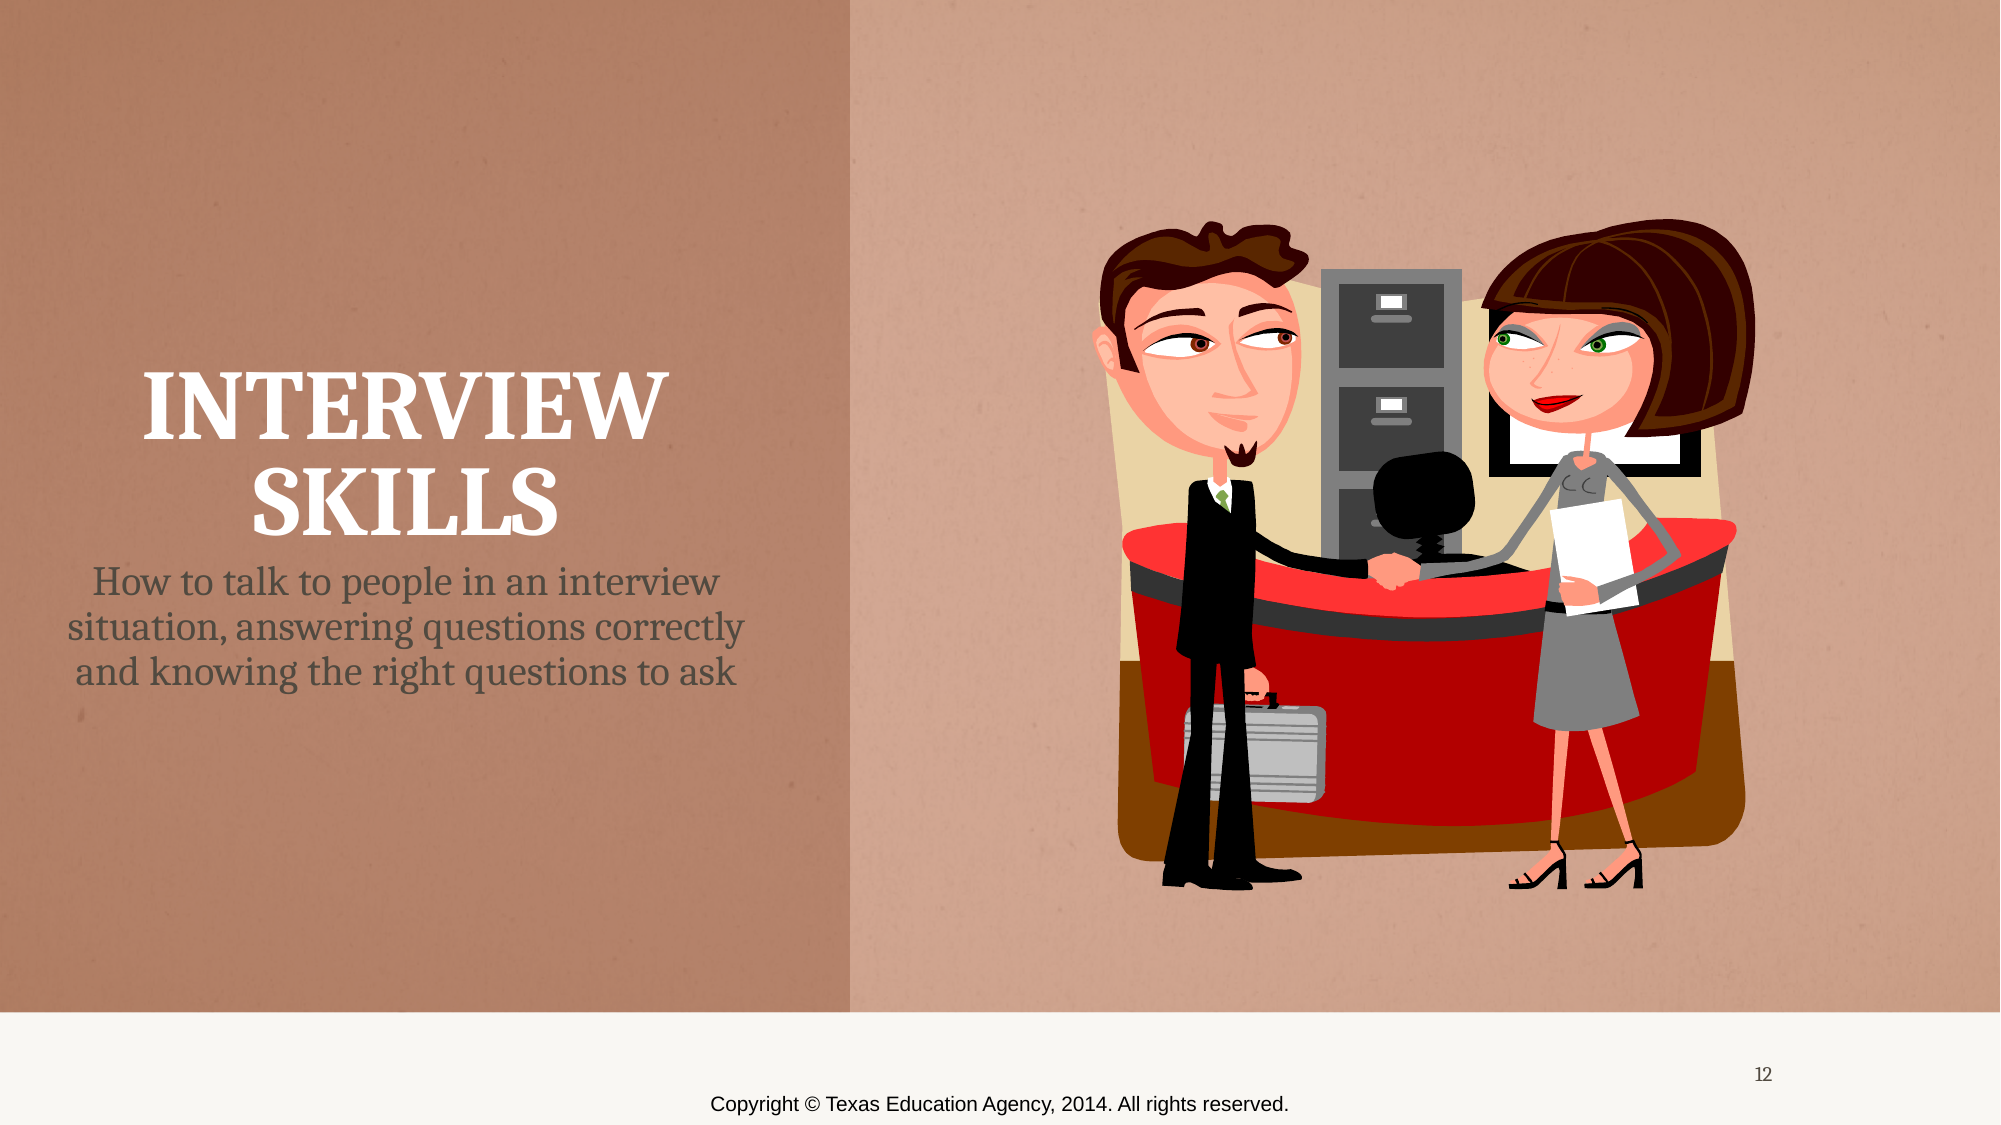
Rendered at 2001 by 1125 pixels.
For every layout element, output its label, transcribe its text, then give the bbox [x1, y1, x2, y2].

picture [1091, 212, 1756, 893]
text_box Copyright © Texas Education Agency, 2014. All rights reserved. [695, 1082, 1305, 1123]
slide_number 12 [1672, 1053, 1788, 1093]
title Interview Skills [62, 149, 750, 552]
subtitle How to talk to people in an interview situation, answering questions correctly and knowing the right questions to ask [42, 552, 770, 813]
